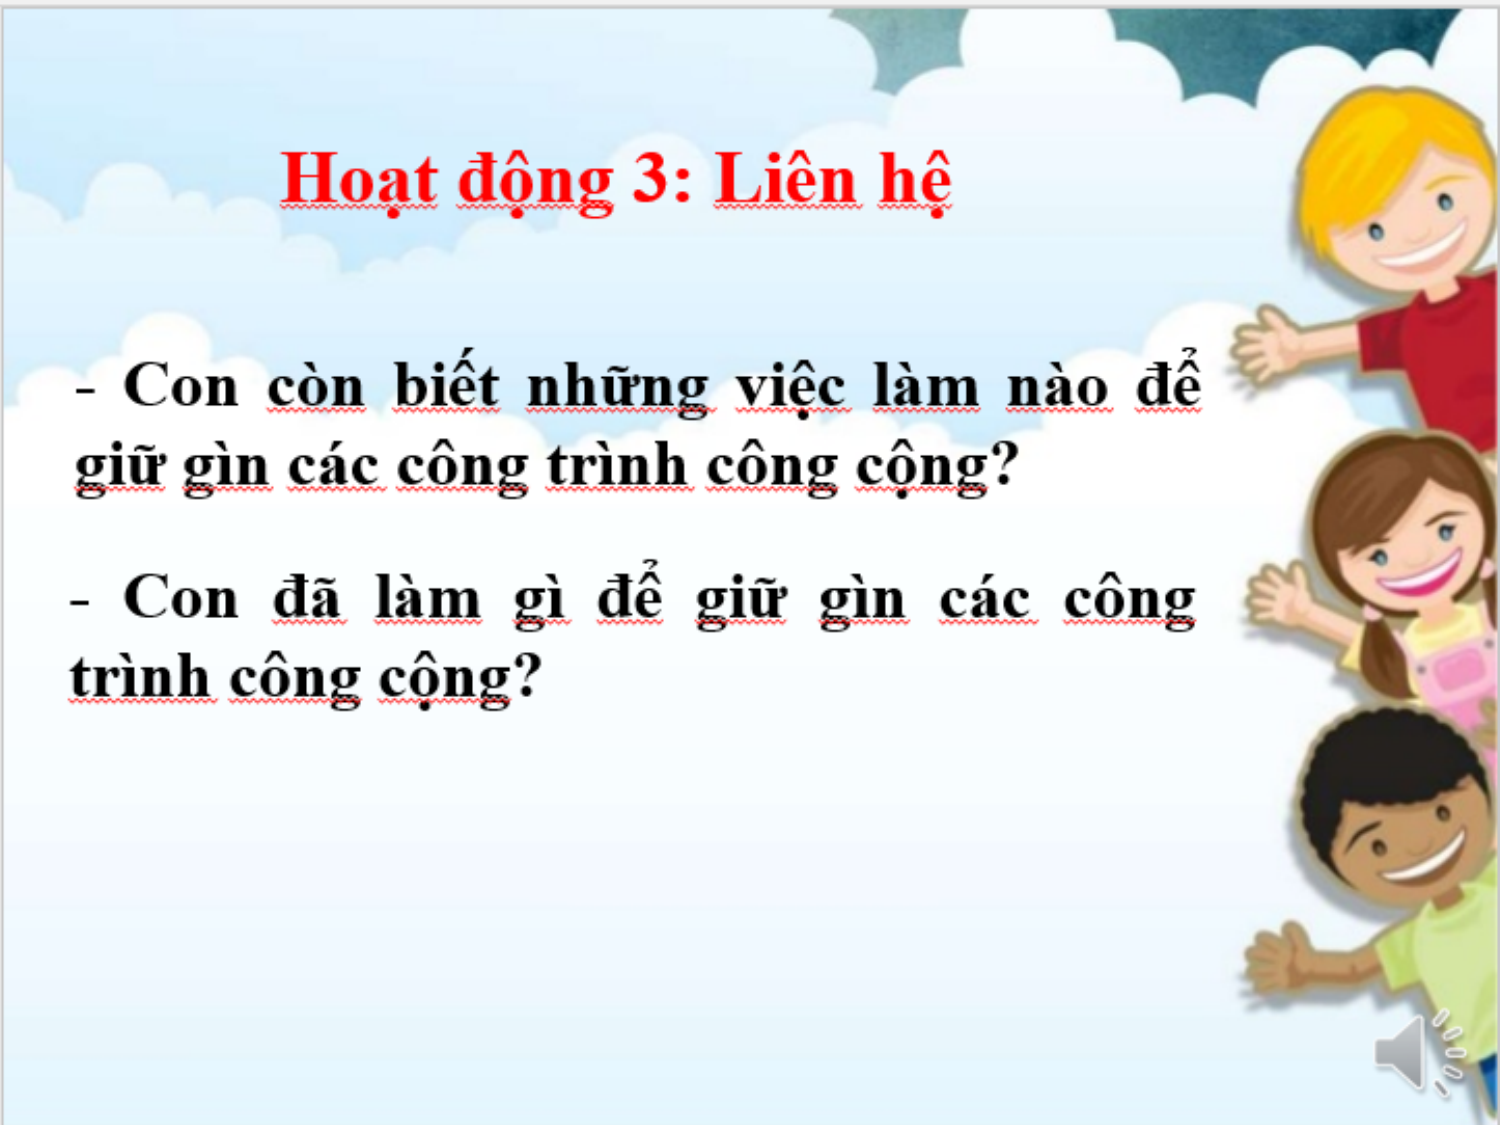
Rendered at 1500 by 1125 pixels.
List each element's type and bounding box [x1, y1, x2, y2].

list [0, 0, 1500, 1125]
